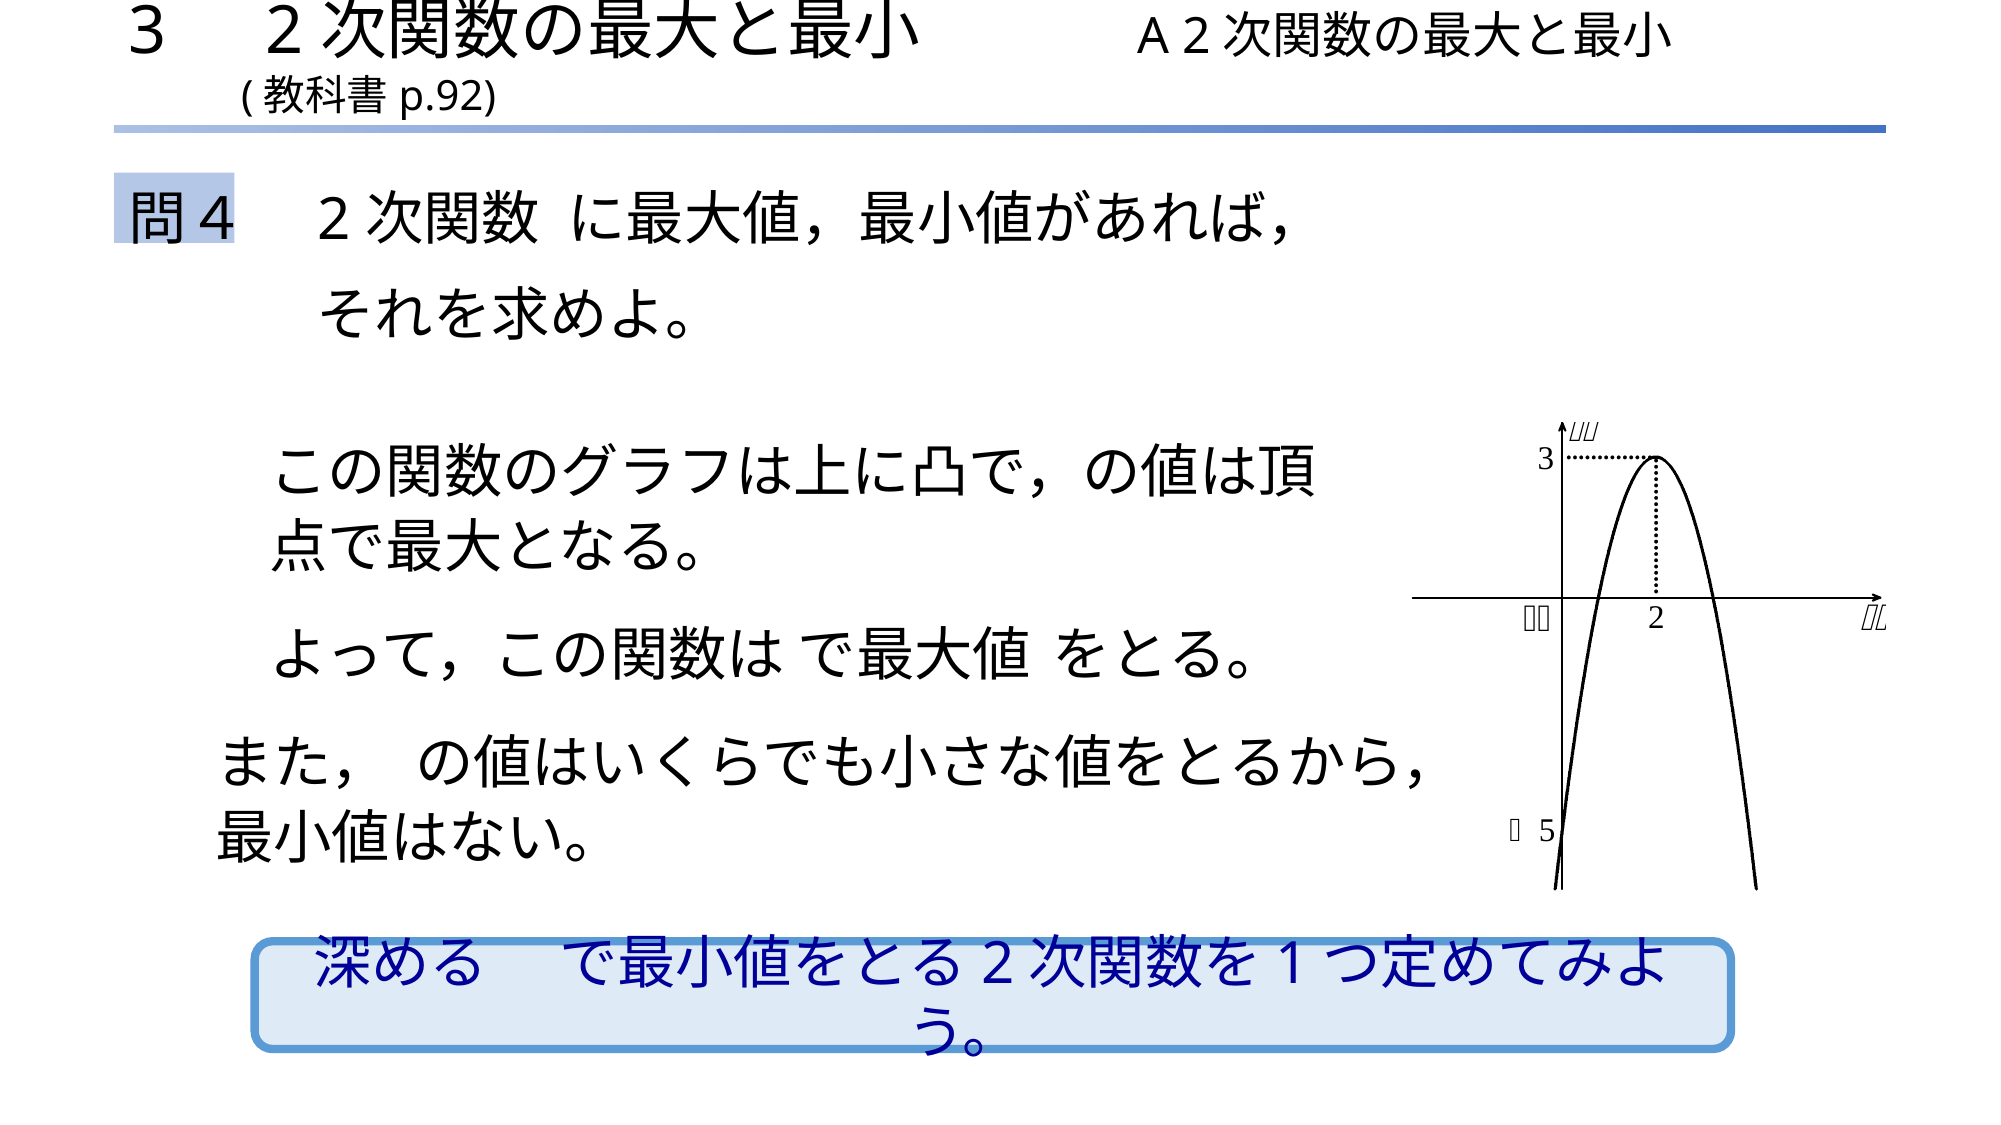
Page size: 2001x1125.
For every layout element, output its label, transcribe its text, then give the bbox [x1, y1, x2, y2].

text_box [113, 124, 1887, 134]
text_box [113, 172, 235, 244]
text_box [1411, 422, 1886, 895]
title 3 2次関数の最大と最小 A 2次関数の最大と最小 (教科書p.92) [114, 20, 1886, 124]
